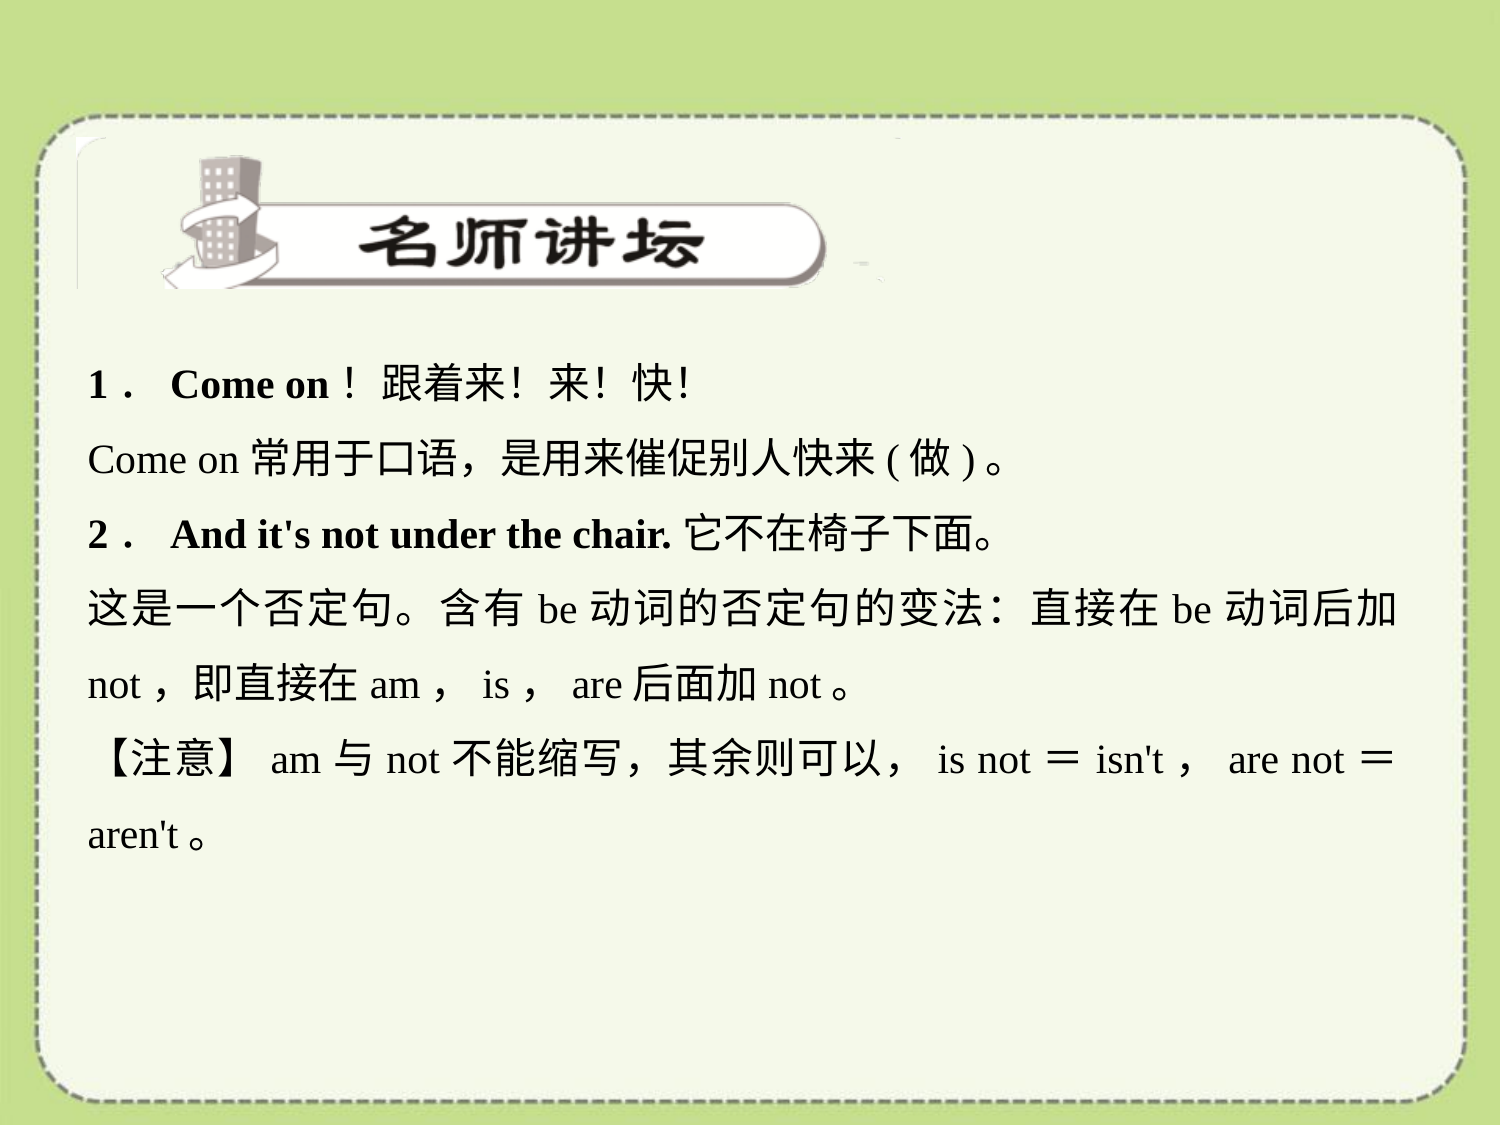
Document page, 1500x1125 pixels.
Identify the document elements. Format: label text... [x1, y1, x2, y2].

text_box 1．Come on！跟着来！来！快！ Come on常用于口语，是用来催促别人快来(做)。 2．And it's not under the chair.它不在椅子下面。 这是一个否定句。含有be动词的否定句的变法：直接在be动词后加not，即直接在am，is，are后面加not。 【注意】am与not不能缩写，其余则可以，is not＝isn't，are not＝aren't。 [72, 324, 1423, 865]
picture [0, 0, 1500, 1125]
